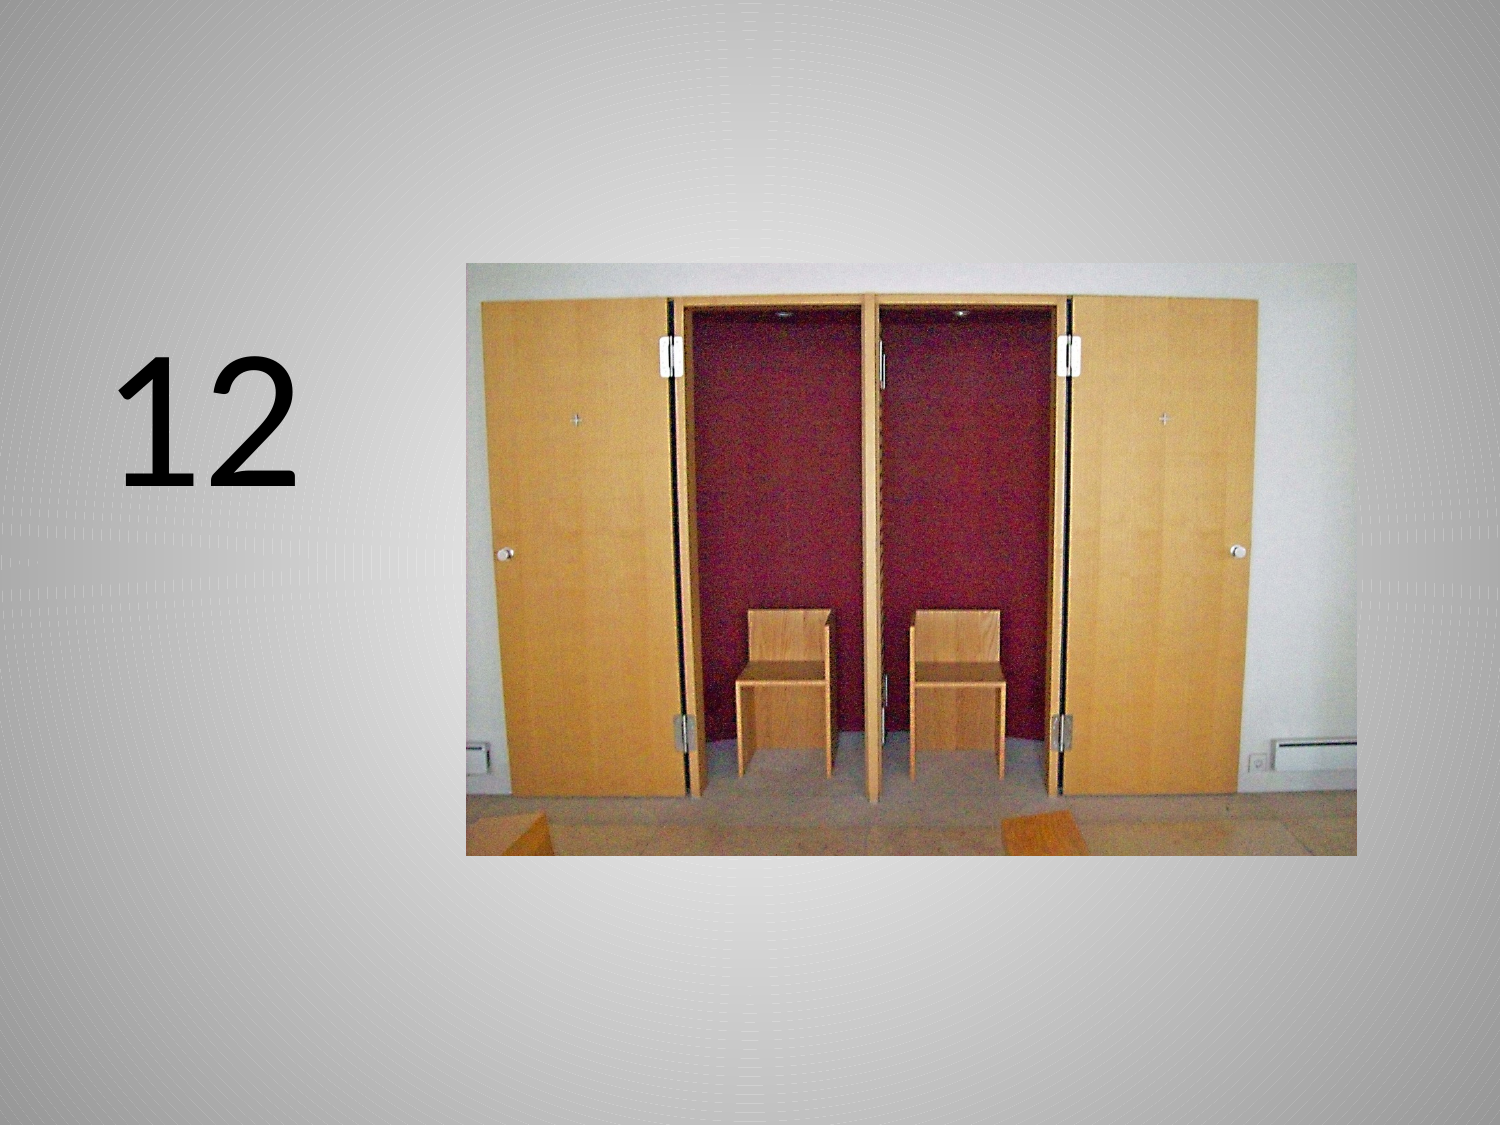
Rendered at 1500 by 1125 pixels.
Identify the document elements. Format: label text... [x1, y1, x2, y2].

picture [466, 262, 1357, 856]
text_box 12 [86, 278, 382, 534]
